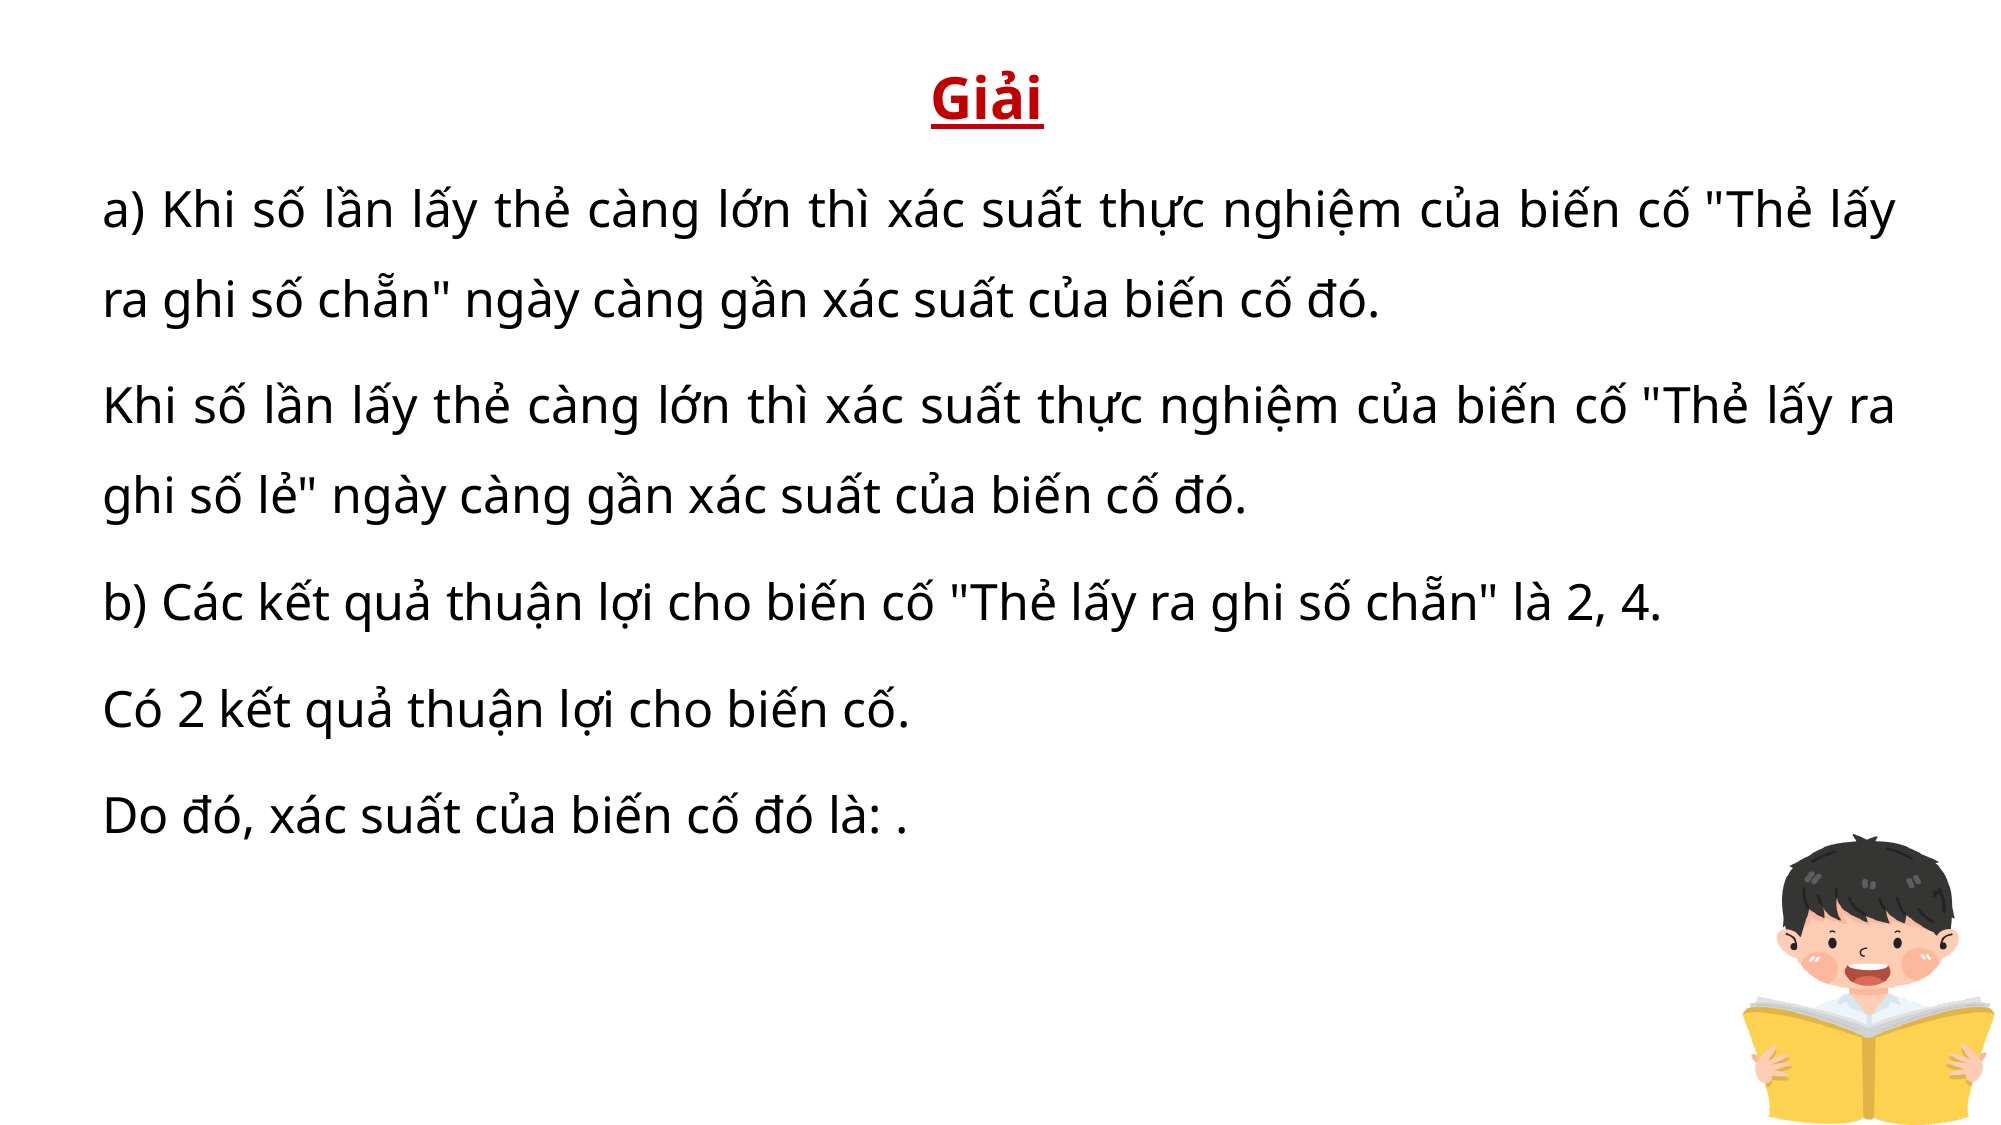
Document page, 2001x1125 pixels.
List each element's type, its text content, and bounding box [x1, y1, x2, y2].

text_box Giải [903, 54, 1071, 139]
picture [1742, 834, 1995, 1125]
